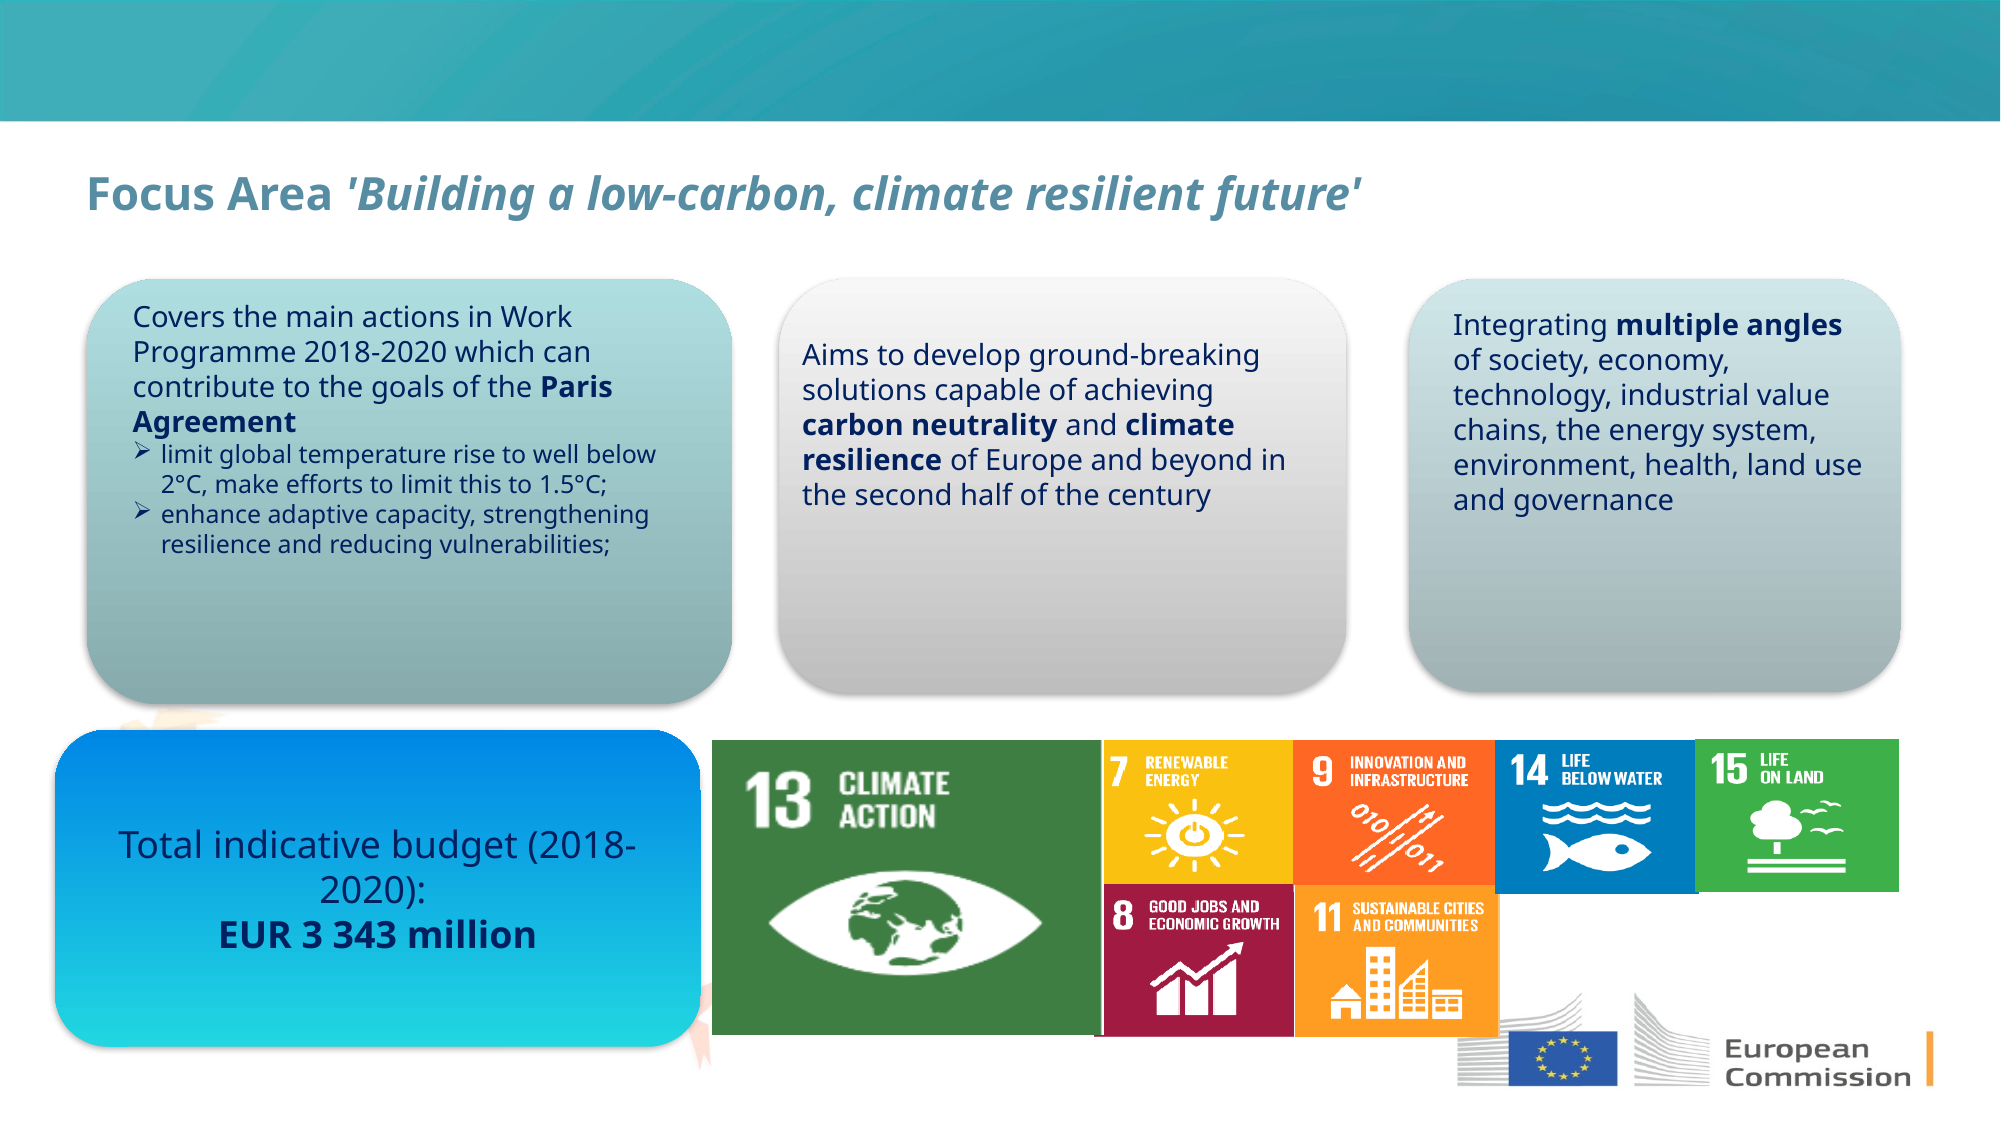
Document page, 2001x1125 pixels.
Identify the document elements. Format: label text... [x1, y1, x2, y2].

text_box Integrating multiple angles of society, economy, technology, industrial value chains, the energy system, environment, health, land use and governance [1438, 299, 1880, 554]
text_box Covers the main actions in Work Programme 2018-2020 which can contribute to the goals of the Paris Agreement limit global temperature rise to well below 2°C, make efforts to limit this to 1.5°C; enhance adaptive capacity, strengthening resilience and reducing vulnerabilities; [117, 291, 717, 601]
text_box [86, 278, 733, 705]
picture [0, 0, 2001, 1125]
text_box Total indicative budget (2018-2020): EUR 3 343 million [55, 729, 701, 1047]
text_box Aims to develop ground-breaking solutions capable of achieving carbon neutrality and climate resilience of Europe and beyond in the second half of the century [787, 328, 1331, 549]
text_box [779, 278, 1347, 693]
text_box [1409, 278, 1902, 693]
title Focus Area 'Building a low-carbon, climate resilient future' [70, 172, 1977, 268]
